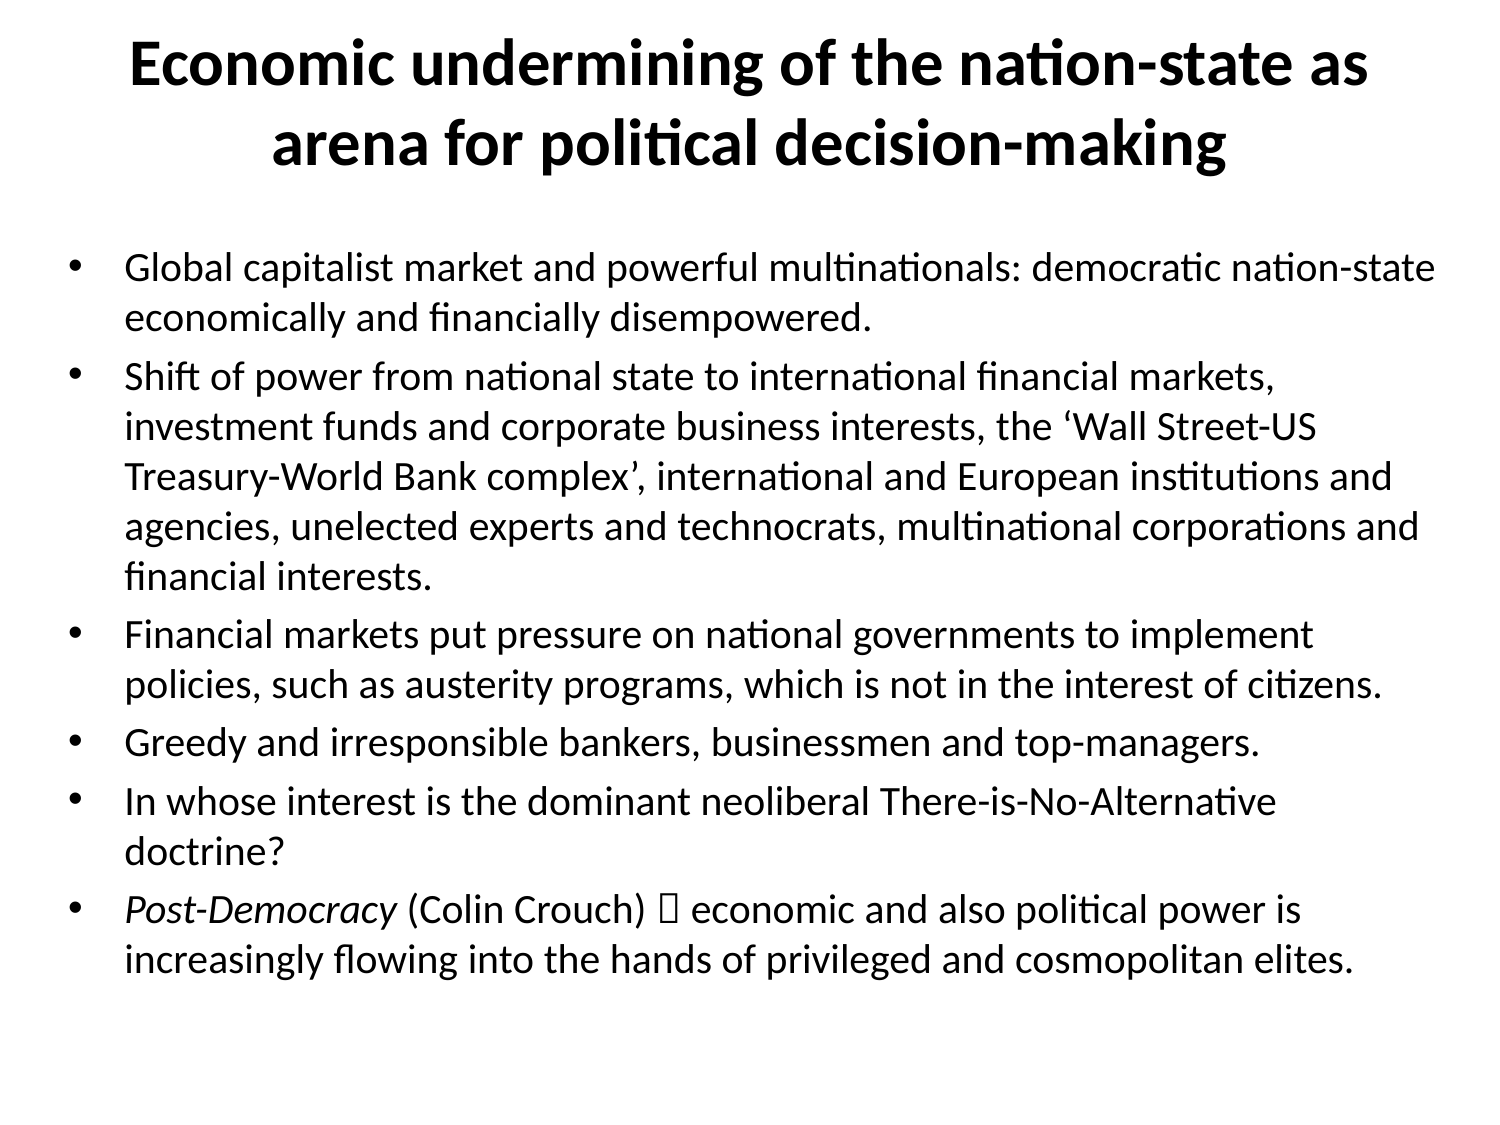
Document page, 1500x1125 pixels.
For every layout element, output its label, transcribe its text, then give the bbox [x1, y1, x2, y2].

list Global capitalist market and powerful multinationals: democratic nation-state economically and financially disempowered. Shift of power from national state to international financial markets, investment funds and corporate business interests, the ‘Wall Street-US Treasury-World Bank complex’, international and European institutions and agencies, unelected experts and technocrats, multinational corporations and financial interests. Financial markets put pressure on national governments to implement policies, such as austerity programs, which is not in the interest of citizens. Greedy and irresponsible bankers, businessmen and top-managers. In whose interest is the dominant neoliberal There-is-No-Alternative doctrine? Post-Democracy (Colin Crouch)  economic and also political power is increasingly flowing into the hands of privileged and cosmopolitan elites. [53, 232, 1459, 1125]
title Economic undermining of the nation-state as arena for political decision-making [75, 45, 1425, 232]
